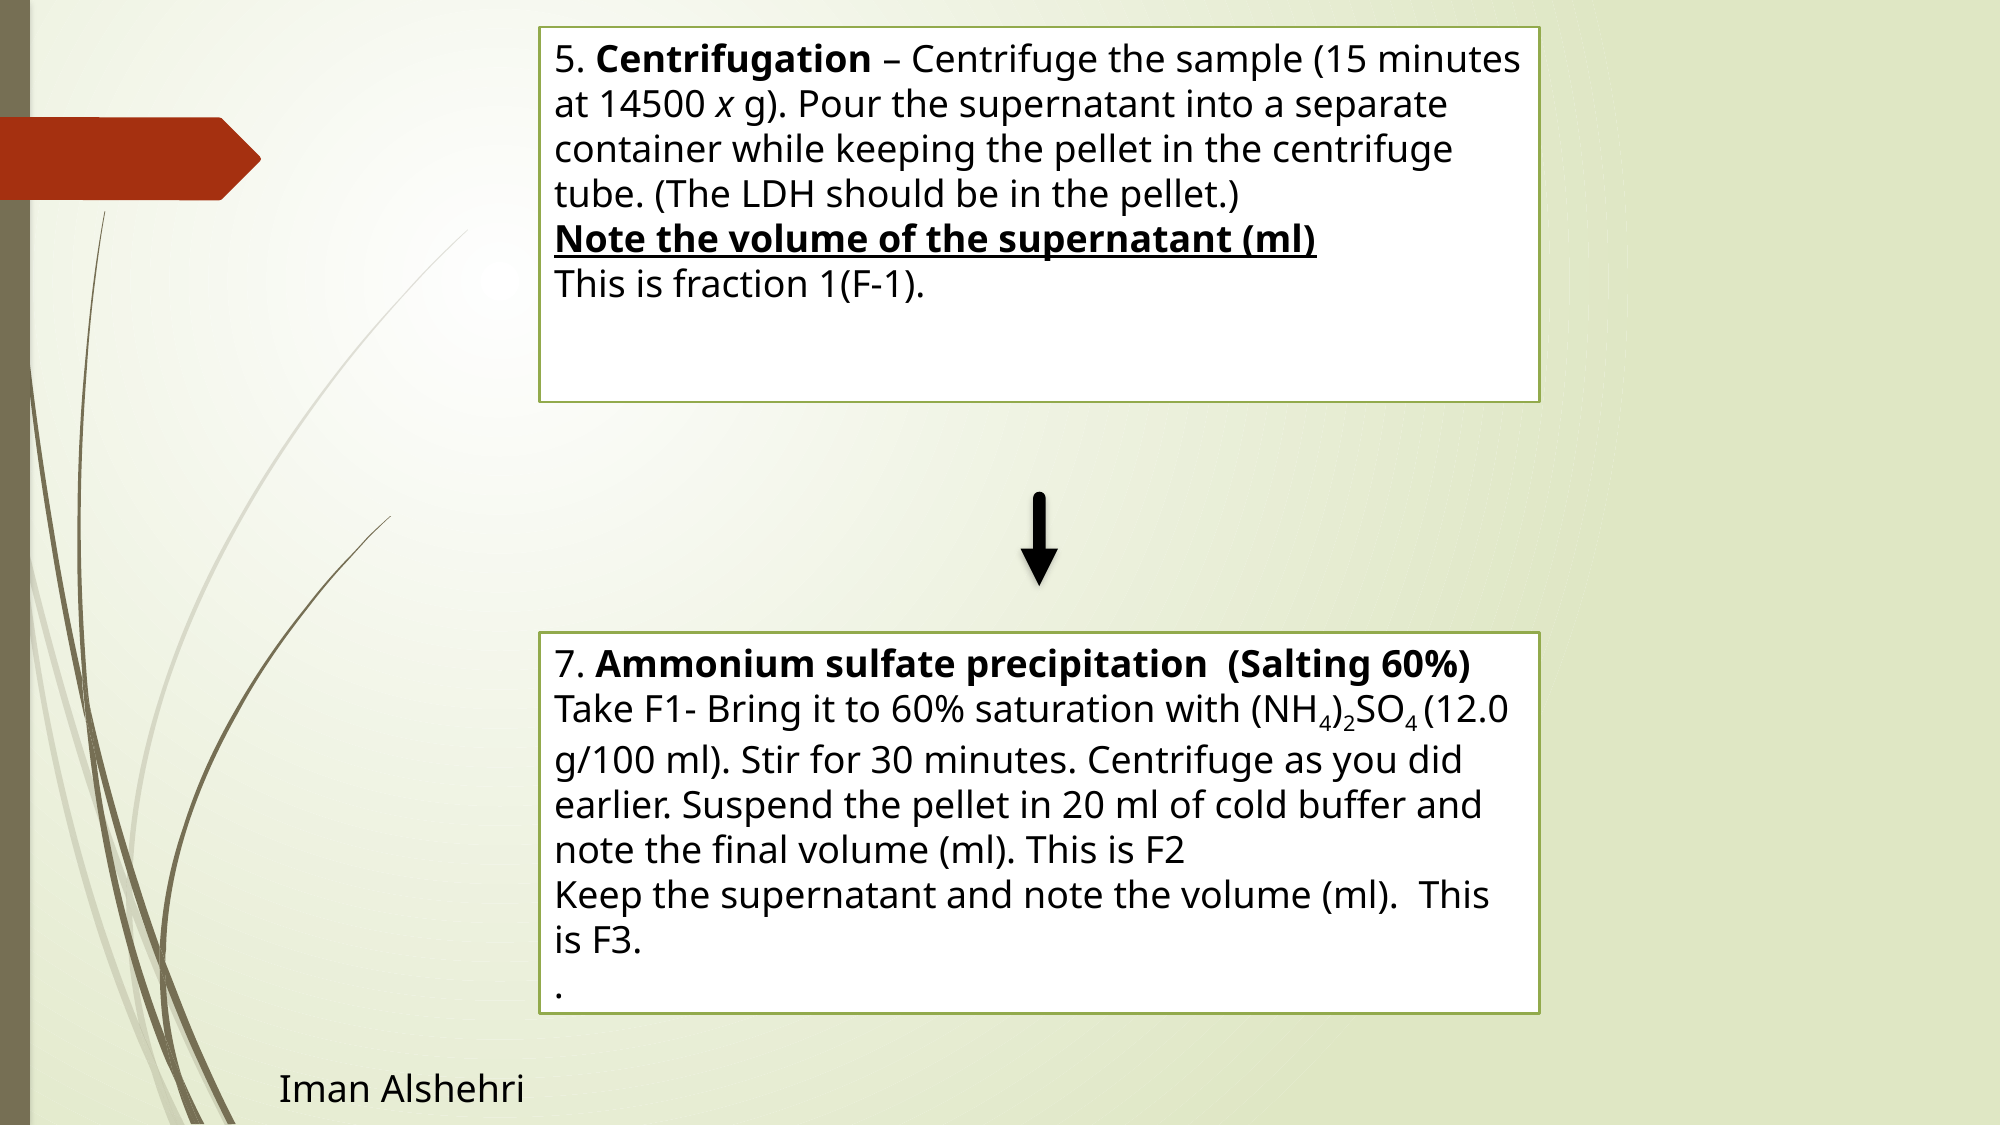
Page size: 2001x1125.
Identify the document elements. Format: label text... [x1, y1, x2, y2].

text_box Iman Alshehri [264, 1057, 541, 1118]
text_box 7. Ammonium sulfate precipitation (Salting 60%) Take F1- Bring it to 60% saturation with (NH4)2SO4 (12.0 g/100 ml). Stir for 30 minutes. Centrifuge as you did earlier. Suspend the pellet in 20 ml of cold buffer and note the final volume (ml). This is F2 Keep the supernatant and note the volume (ml). This is F3. . [538, 631, 1541, 1015]
text_box [24, 24, 2000, 100]
text_box 5. Centrifugation – Centrifuge the sample (15 minutes at 14500 x g). Pour the supernatant into a separate container while keeping the pellet in the centrifuge tube. (The LDH should be in the pellet.) Note the volume of the supernatant (ml) This is fraction 1(F-1). [538, 100, 1541, 403]
